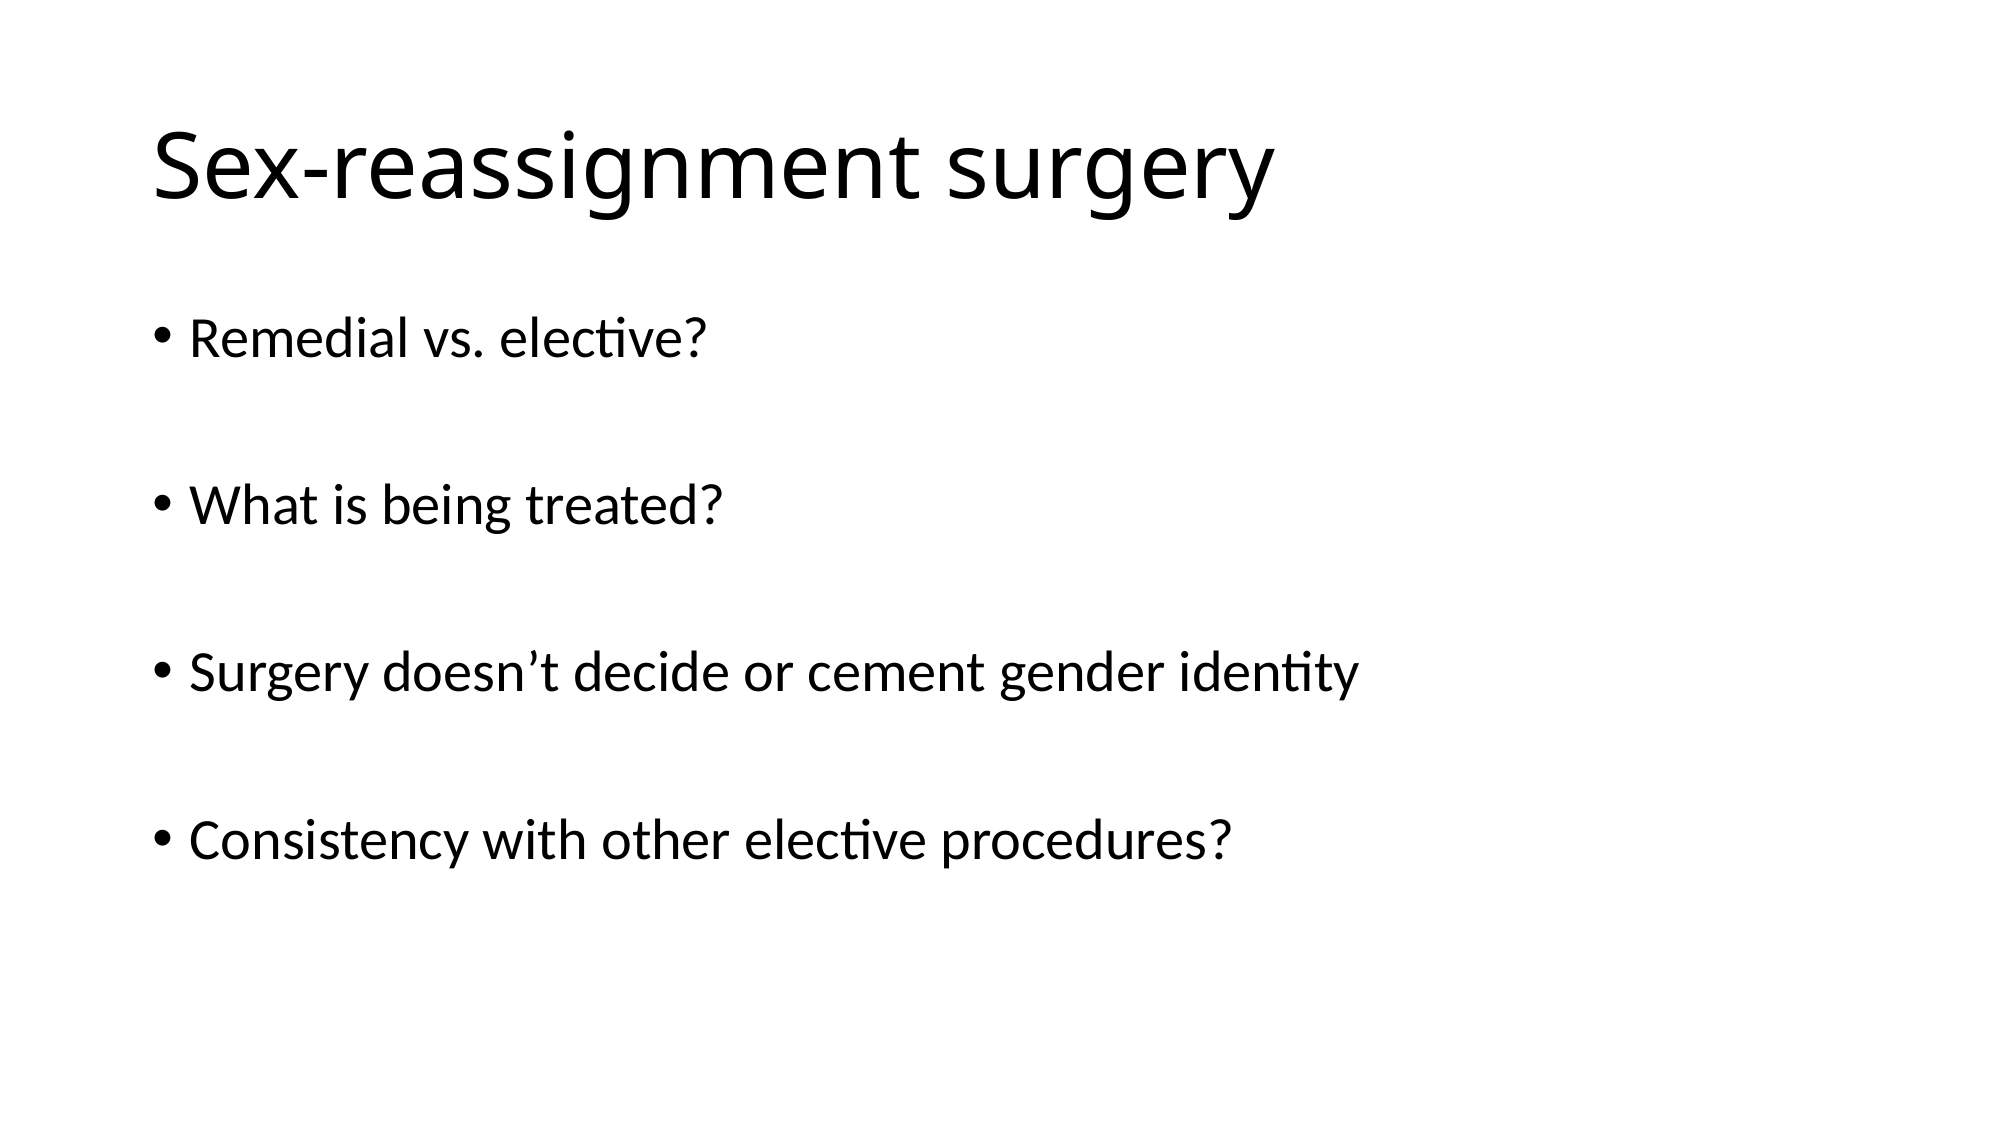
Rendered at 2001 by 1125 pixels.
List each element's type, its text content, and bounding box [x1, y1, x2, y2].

list Remedial vs. elective? What is being treated? Surgery doesn’t decide or cement gender identity Consistency with other elective procedures? [137, 299, 1863, 1014]
title Sex-reassignment surgery [137, 59, 1863, 278]
